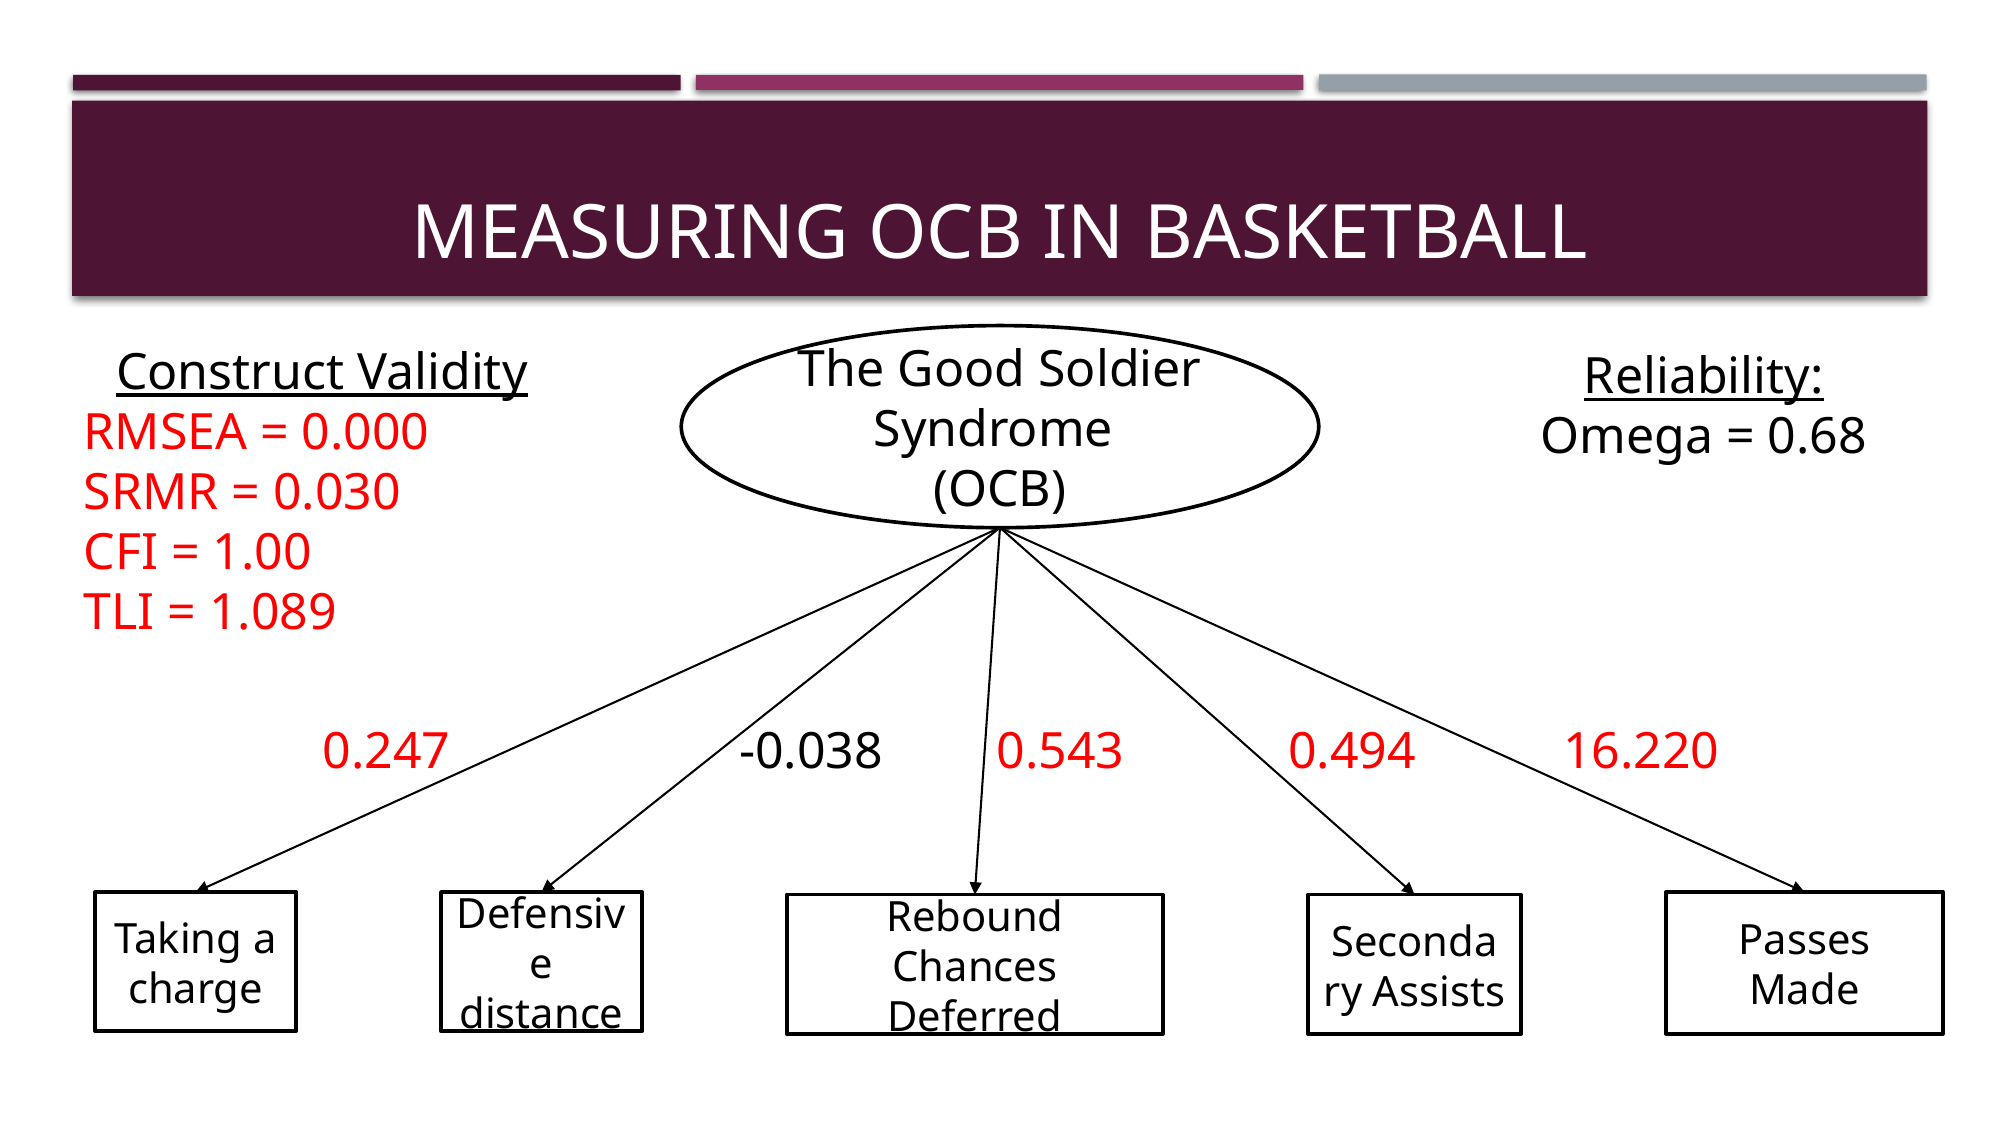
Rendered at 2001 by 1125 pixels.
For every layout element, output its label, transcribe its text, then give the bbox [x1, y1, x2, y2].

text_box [540, 527, 971, 893]
text_box Construct Validity RMSEA = 0.000 SRMR = 0.030 CFI = 1.00 TLI = 1.089 [69, 331, 575, 647]
text_box Rebound Chances Deferred [785, 904, 1165, 1036]
text_box Taking a charge [93, 890, 298, 1033]
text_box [974, 527, 995, 896]
title Measuring OCB in Basketball [95, 115, 1905, 282]
text_box Defensive distance [439, 903, 644, 1033]
text_box Reliability: Omega = 0.68 [1526, 336, 1882, 472]
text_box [999, 527, 1805, 893]
text_box Passes Made [1664, 890, 1945, 1036]
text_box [195, 527, 538, 893]
text_box Secondary Assists [1306, 903, 1523, 1036]
text_box The Good Soldier Syndrome (OCB) [679, 323, 1321, 524]
